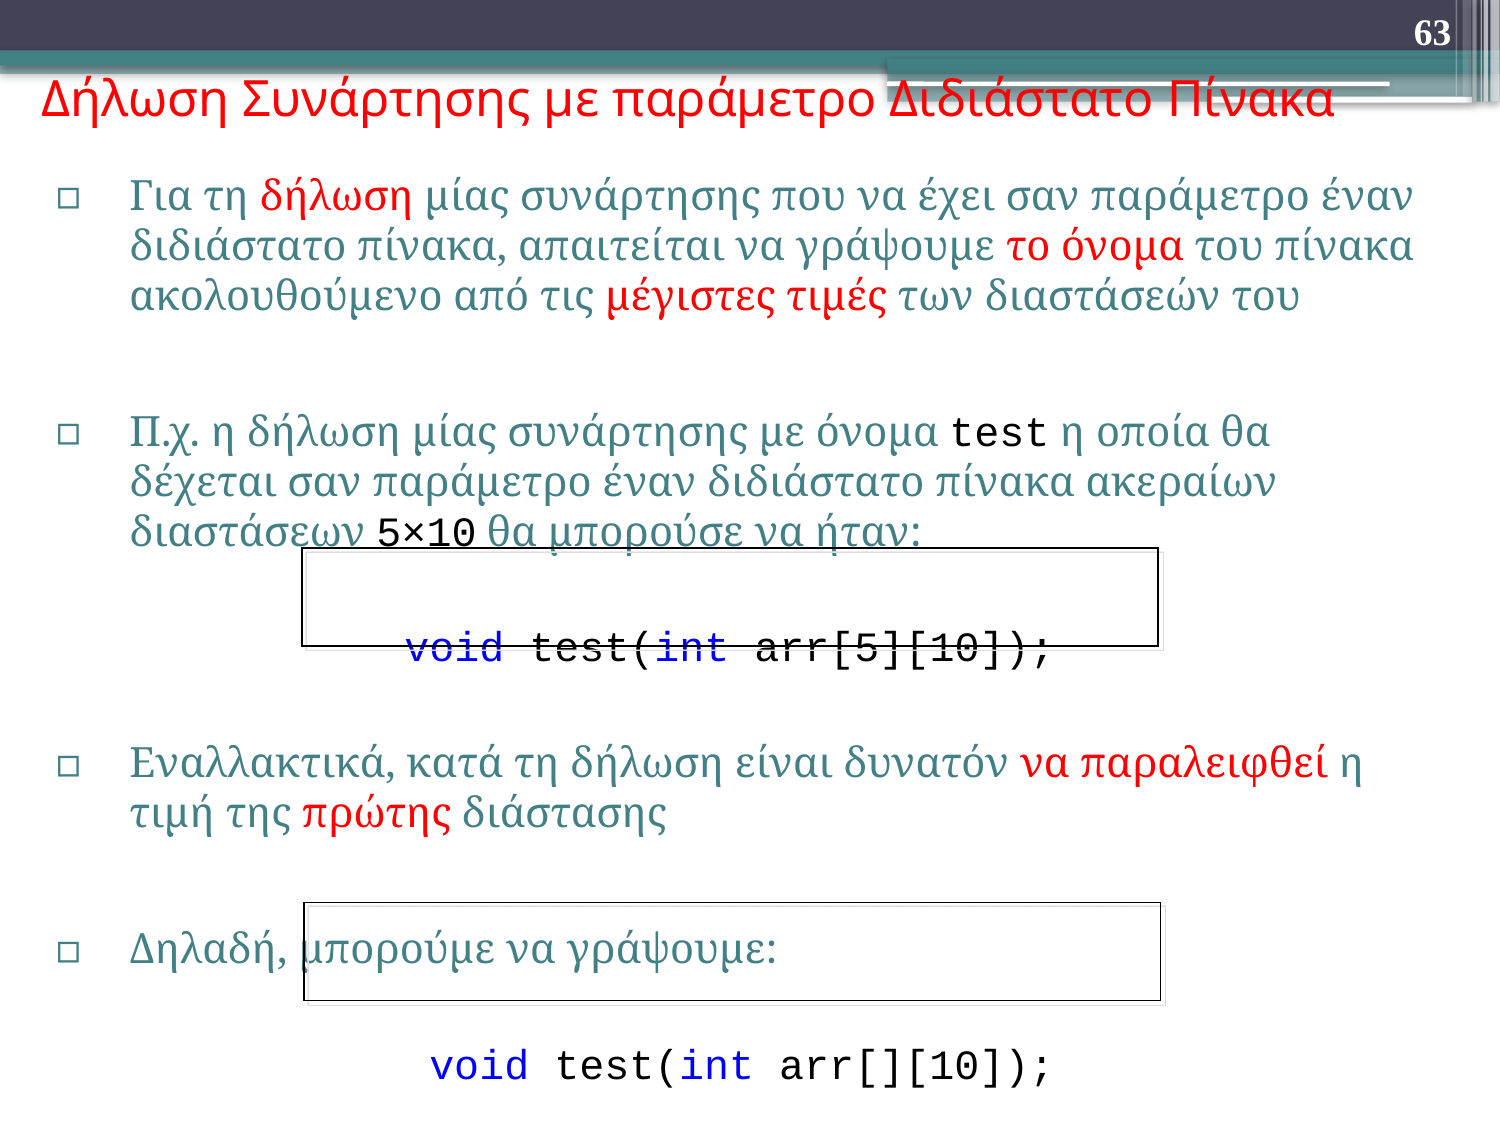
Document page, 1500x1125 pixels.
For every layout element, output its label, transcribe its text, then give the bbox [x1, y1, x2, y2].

list Για τη δήλωση μίας συνάρτησης που να έχει σαν παράμετρο έναν διδιάστατο πίνακα, απαιτείται να γράψουμε το όνομα του πίνακα ακολουθούμενο από τις μέγιστες τιμές των διαστάσεών του Π.χ. η δήλωση μίας συνάρτησης με όνομα test η οποία θα δέχεται σαν παράμετρο έναν διδιάστατο πίνακα ακεραίων διαστάσεων 5×10 θα μπορούσε να ήταν: void test(int arr[5][10]); Εναλλακτικά, κατά τη δήλωση είναι δυνατόν να παραλειφθεί η τιμή της πρώτης διάστασης Δηλαδή, μπορούμε να γράψουμε: void test(int arr[][10]); [0, 161, 1438, 1110]
slide_number 63 [1341, 0, 1466, 61]
text_box [304, 902, 1161, 1001]
text_box [302, 548, 1159, 647]
title Δήλωση Συνάρτησης με παράμετρο Διδιάστατο Πίνακα [27, 2, 1500, 191]
